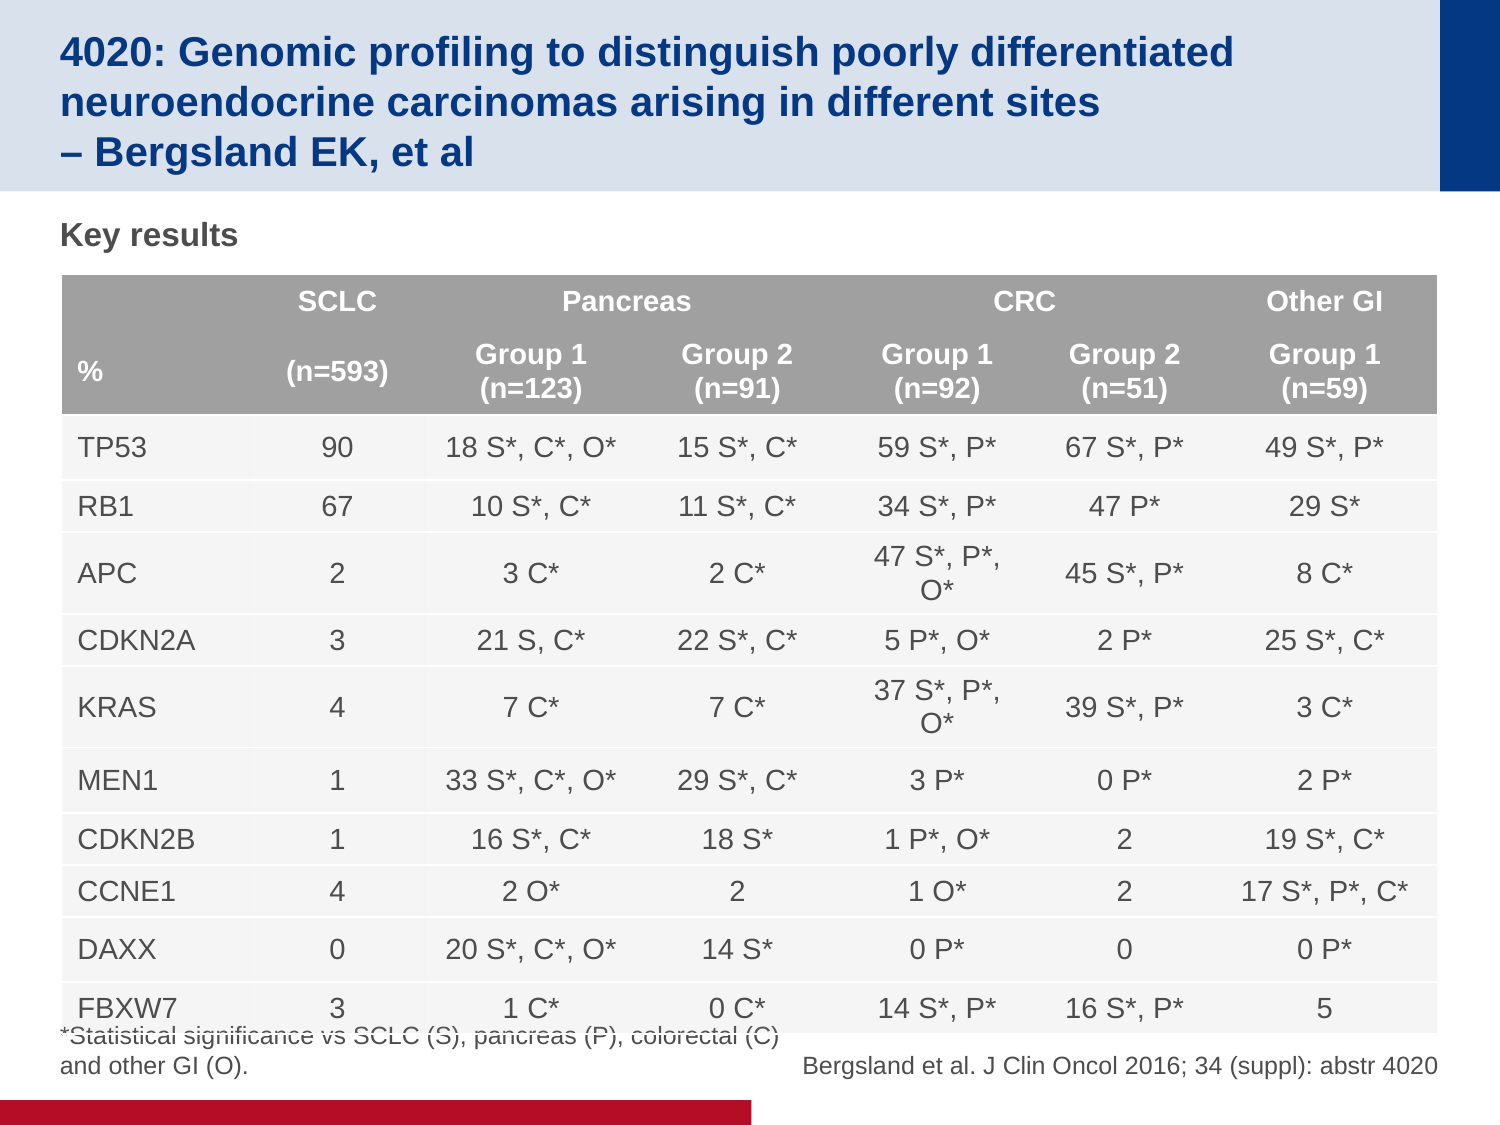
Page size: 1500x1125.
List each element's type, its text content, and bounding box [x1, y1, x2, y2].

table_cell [62, 918, 1437, 981]
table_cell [62, 866, 1437, 916]
table_cell 90 [250, 416, 425, 479]
table_header SCLC [250, 275, 425, 327]
table_cell % [62, 327, 250, 414]
table_cell Group 2 (n=91) [637, 327, 837, 414]
table_cell 67 S*, P* [1037, 416, 1212, 479]
table_cell 15 S*, C* [637, 416, 837, 479]
table_cell 29 S* [1212, 481, 1437, 531]
table_cell CDKN2A [62, 615, 250, 665]
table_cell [62, 748, 1437, 812]
table_header CRC [837, 275, 1212, 327]
table_cell 10 S*, C* [425, 481, 637, 531]
table_header Pancreas [425, 275, 837, 327]
table_cell 3 C* [1212, 667, 1437, 747]
table_cell 3 C* [425, 533, 637, 613]
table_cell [62, 983, 1437, 1033]
table_cell KRAS [62, 667, 250, 747]
table_cell 2 C* [637, 533, 837, 613]
table_cell 7 C* [637, 667, 837, 747]
table_cell Group 2 (n=51) [1037, 327, 1212, 414]
table_cell Group 1 (n=92) [837, 327, 1037, 414]
table_cell 4 [250, 667, 425, 747]
table_cell 25 S*, C* [1212, 615, 1437, 665]
list *Statistical significance vs SCLC (S), pancreas (P), colorectal (C) and other GI (O). [59, 1037, 762, 1080]
table_cell 21 S, C* [425, 615, 637, 665]
table_cell 2 P* [1037, 615, 1212, 665]
table_cell (n=593) [250, 327, 425, 414]
table_cell 11 S*, C* [637, 481, 837, 531]
table_cell 47 S*, P*, O* [837, 533, 1037, 613]
table_cell 18 S*, C*, O* [425, 416, 637, 479]
table_cell 5 P*, O* [837, 615, 1037, 665]
table_cell Group 1 (n=123) [425, 327, 637, 414]
table_cell 59 S*, P* [837, 416, 1037, 479]
table_cell 7 C* [425, 667, 637, 747]
table_cell 3 [250, 615, 425, 665]
table_cell RB1 [62, 481, 250, 531]
table_cell 22 S*, C* [637, 615, 837, 665]
table_cell APC [62, 533, 250, 613]
table_cell 45 S*, P* [1037, 533, 1212, 613]
table_header [62, 275, 250, 327]
table_cell 8 C* [1212, 533, 1437, 613]
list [762, 999, 1441, 1080]
list Key results [59, 205, 1441, 985]
table_cell 34 S*, P* [837, 481, 1037, 531]
table_cell 67 [250, 481, 425, 531]
table_cell 37 S*, P*, O* [837, 667, 1037, 747]
table_cell 2 [250, 533, 425, 613]
table_cell 47 P* [1037, 481, 1212, 531]
table_cell 39 S*, P* [1037, 667, 1212, 747]
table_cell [62, 814, 1437, 864]
table_header Other GI [1212, 275, 1437, 327]
table_cell Group 1 (n=59) [1212, 327, 1437, 414]
title 4020: Genomic profiling to distinguish poorly differentiated neuroendocrine carcinomas arising in different sites – Bergsland EK, et al [59, 29, 1412, 162]
table_cell TP53 [62, 416, 250, 479]
table_cell 49 S*, P* [1212, 416, 1437, 479]
